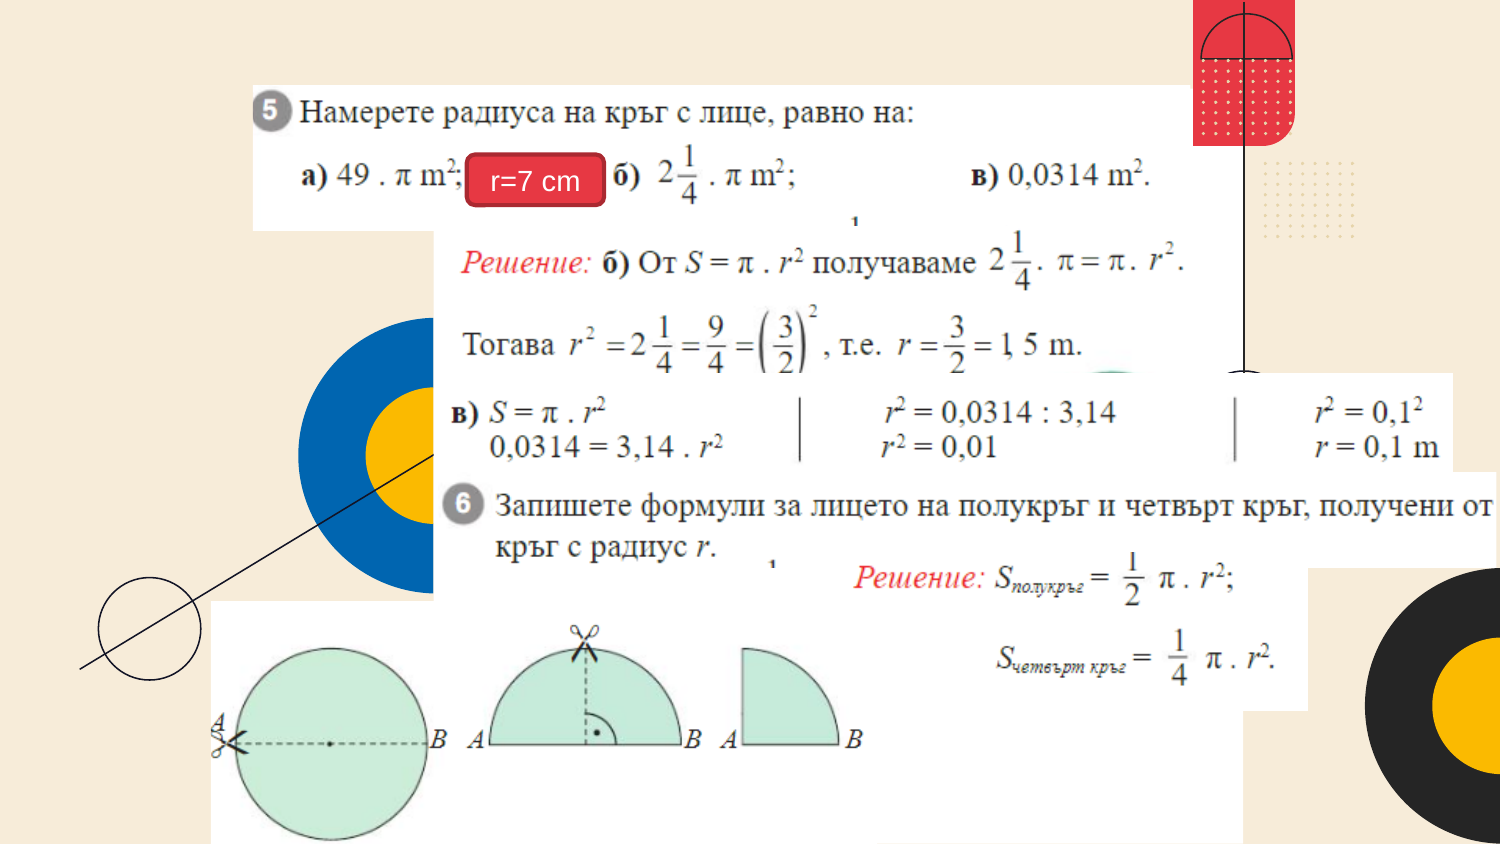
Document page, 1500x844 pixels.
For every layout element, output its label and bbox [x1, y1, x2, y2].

text_box [1200, 58, 1293, 136]
text_box [1364, 573, 1500, 844]
text_box [1201, 13, 1293, 58]
picture [210, 85, 1497, 844]
